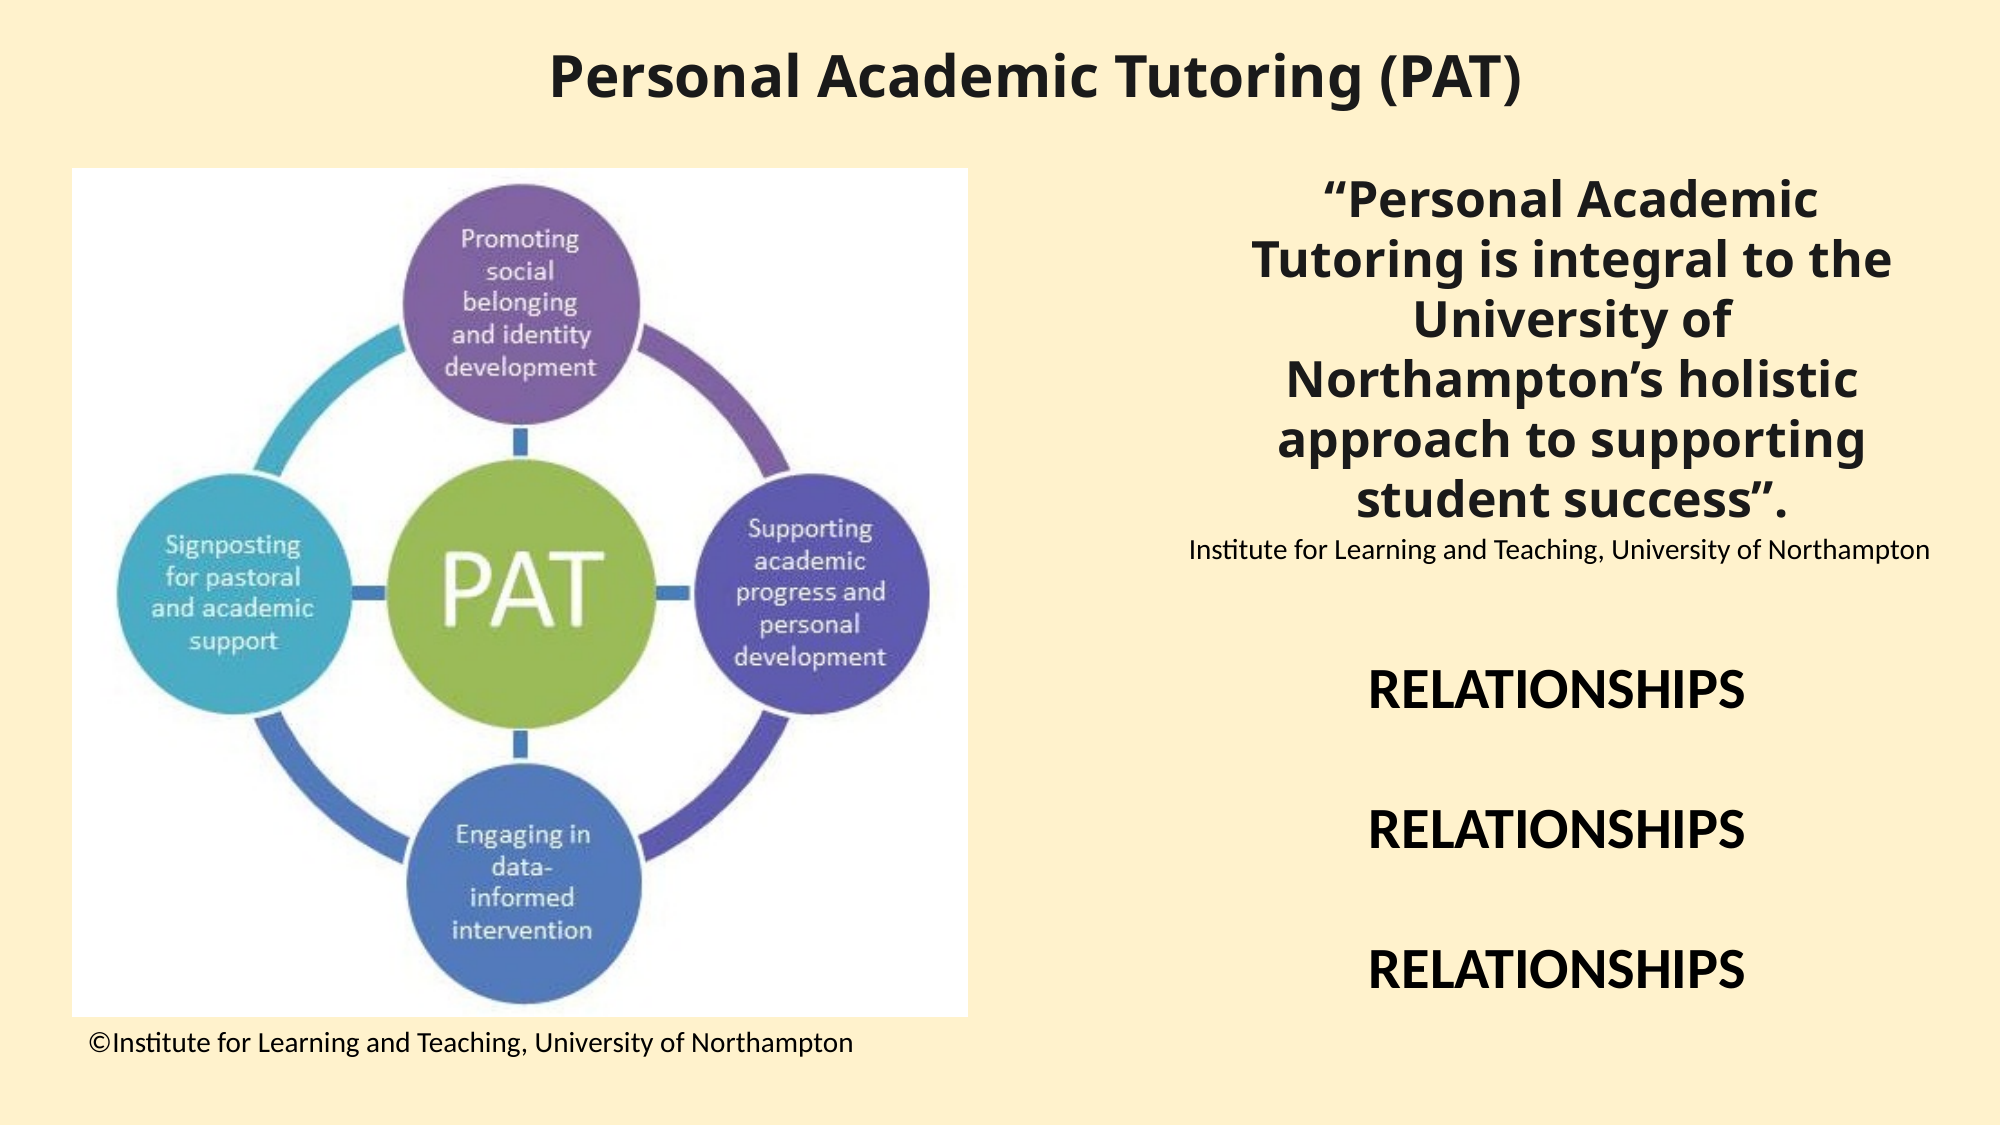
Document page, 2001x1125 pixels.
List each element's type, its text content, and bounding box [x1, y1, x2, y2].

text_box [1174, 159, 1971, 574]
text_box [72, 168, 1106, 1067]
text_box RELATIONSHIPS RELATIONSHIPS RELATIONSHIPS [1354, 642, 1761, 1008]
text_box Personal Academic Tutoring (PAT) [533, 32, 1553, 117]
